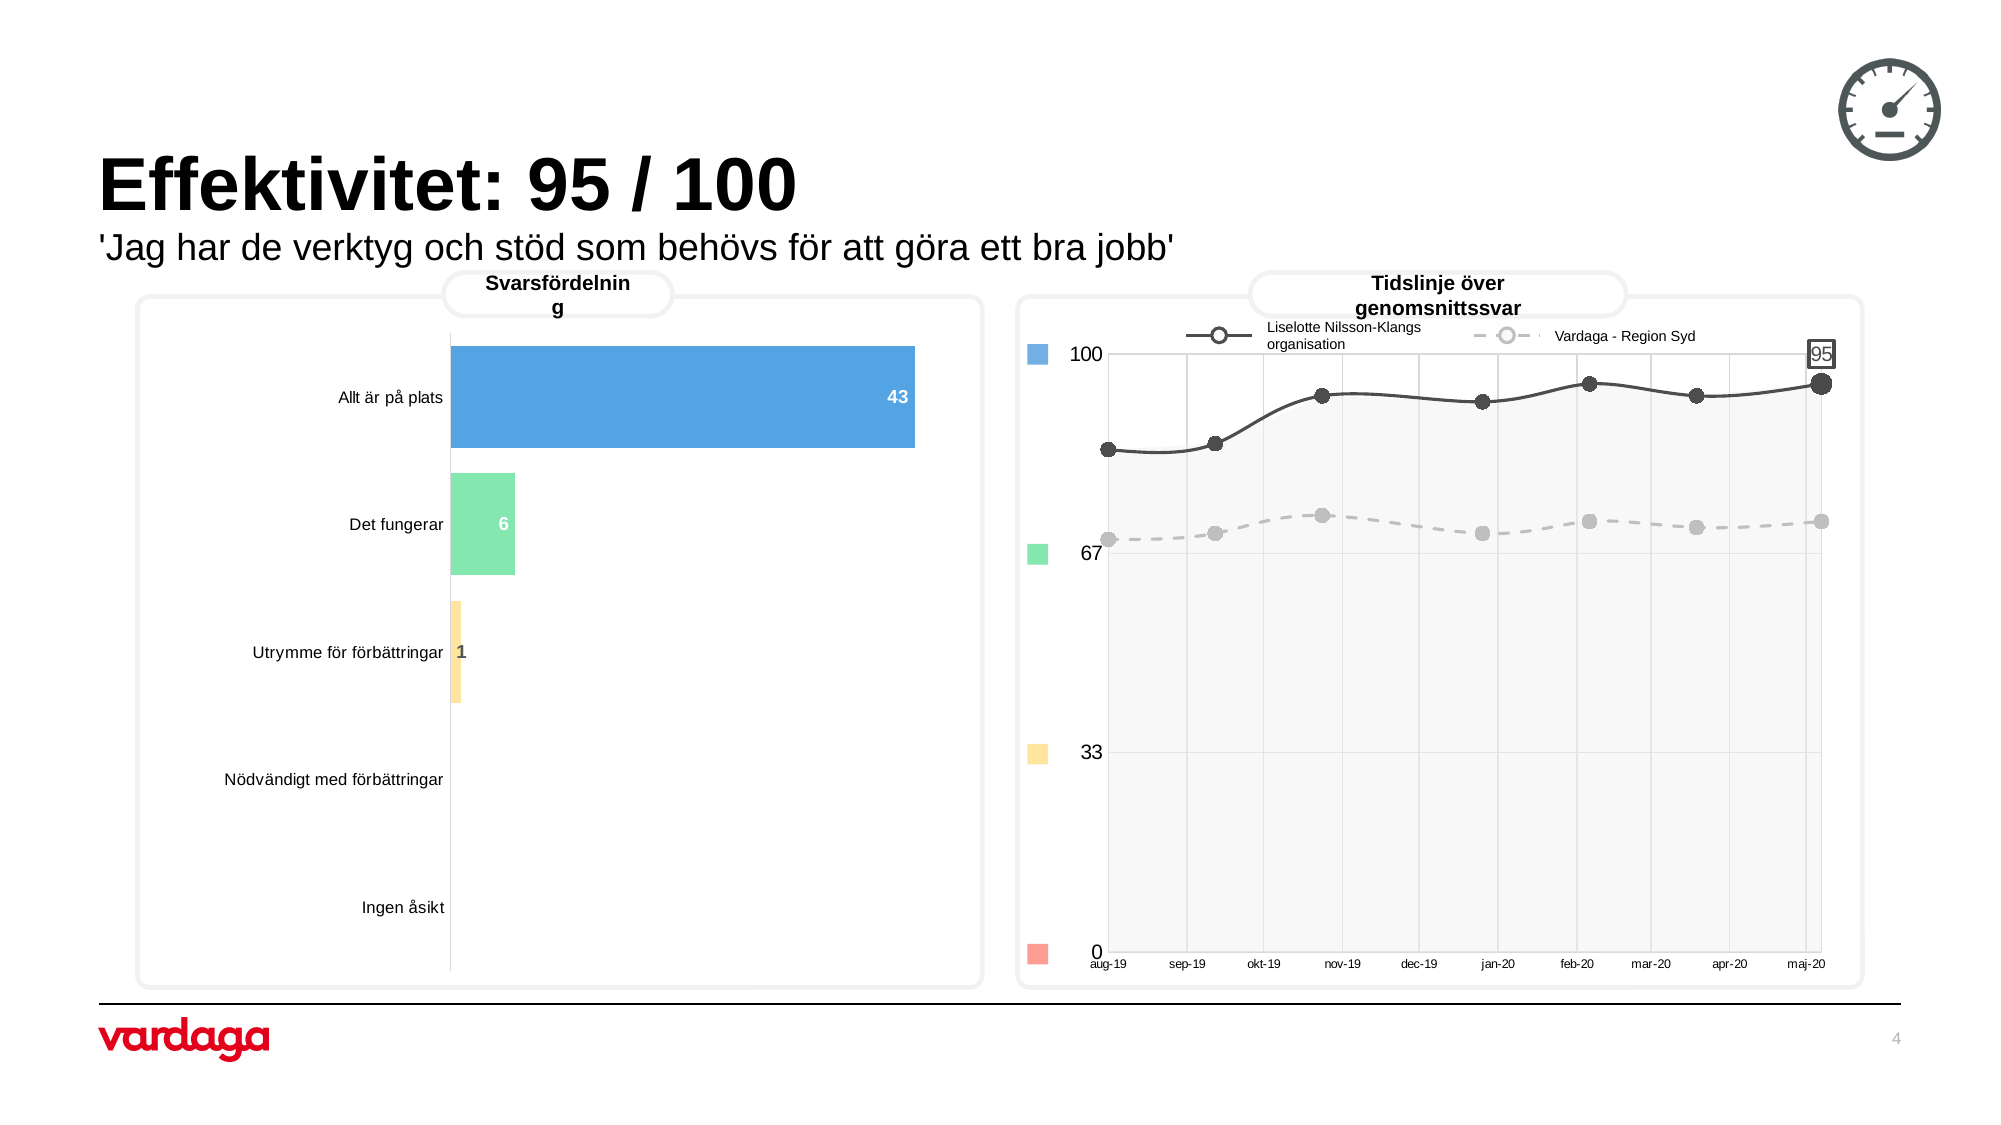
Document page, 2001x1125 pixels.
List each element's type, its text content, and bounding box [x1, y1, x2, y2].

picture [1838, 58, 1941, 161]
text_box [1473, 327, 1541, 343]
picture [98, 1017, 269, 1062]
chart [1017, 297, 1863, 988]
chart [137, 332, 991, 972]
title Effektivitet: 95 / 100 [98, 63, 1902, 225]
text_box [1185, 327, 1253, 343]
text_box [136, 295, 984, 989]
text_box Svarsfördelning [442, 271, 674, 318]
slide_number 4 [1864, 1007, 1902, 1068]
list 'Jag har de verktyg och stöd som behövs för att göra ett bra jobb' [98, 225, 1902, 300]
text_box Tidslinje över genomsnittssvar [1249, 271, 1628, 297]
